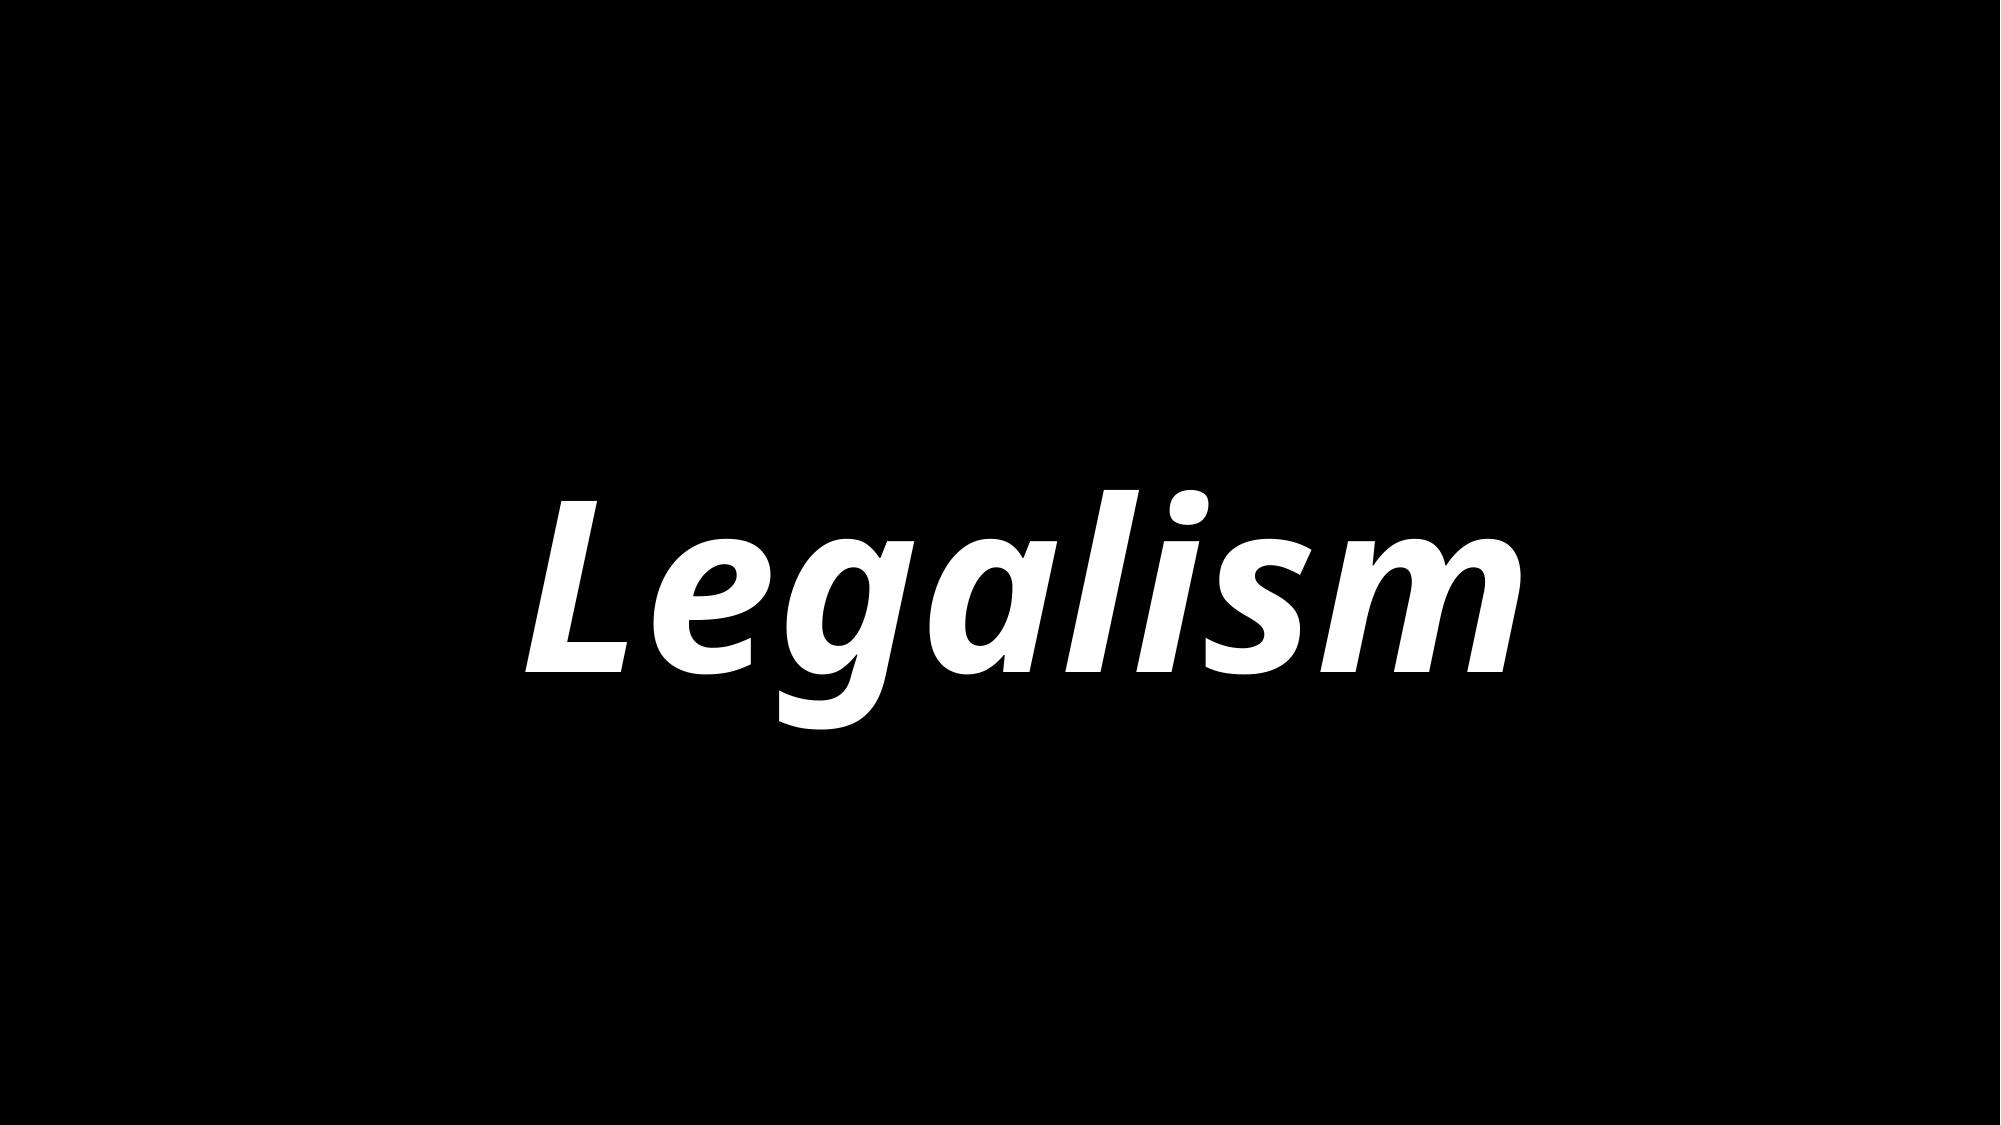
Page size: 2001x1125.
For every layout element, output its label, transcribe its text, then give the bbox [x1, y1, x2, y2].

title Legalism [306, 427, 1748, 763]
